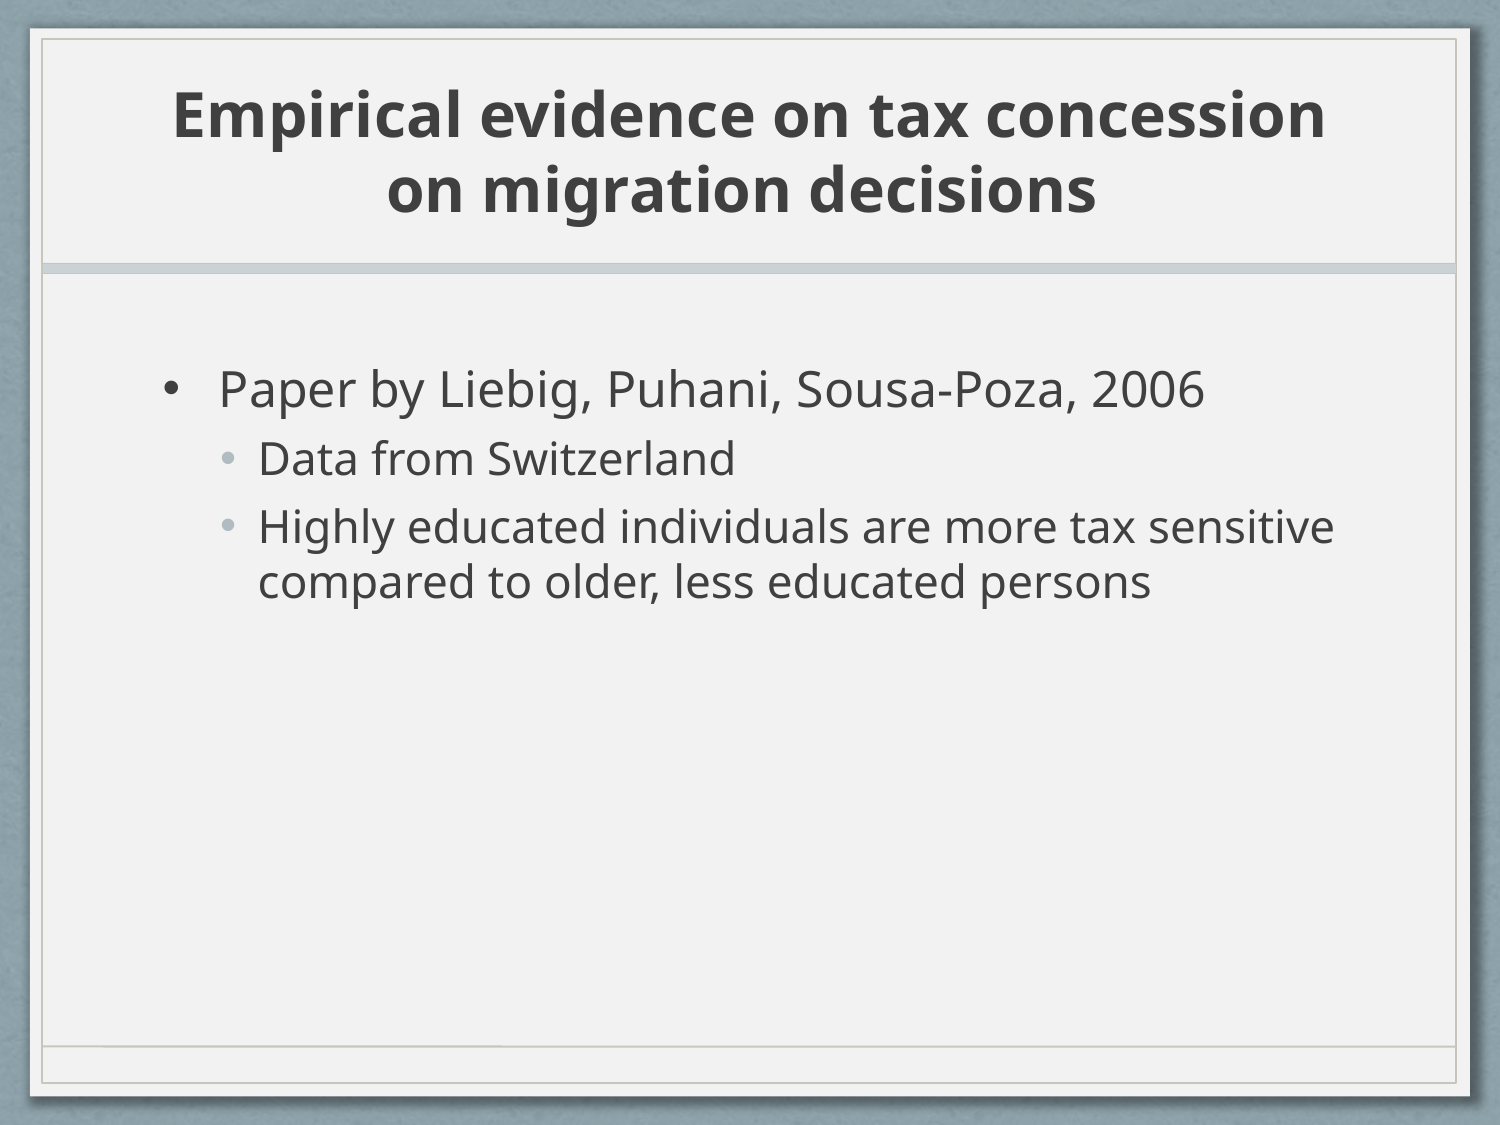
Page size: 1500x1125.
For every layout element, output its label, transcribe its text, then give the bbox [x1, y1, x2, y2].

title Empirical evidence on tax concession on migration decisions [147, 40, 1353, 260]
list Paper by Liebig, Puhani, Sousa-Poza, 2006 Data from Switzerland Highly educated individuals are more tax sensitive compared to older, less educated persons [147, 350, 1353, 995]
